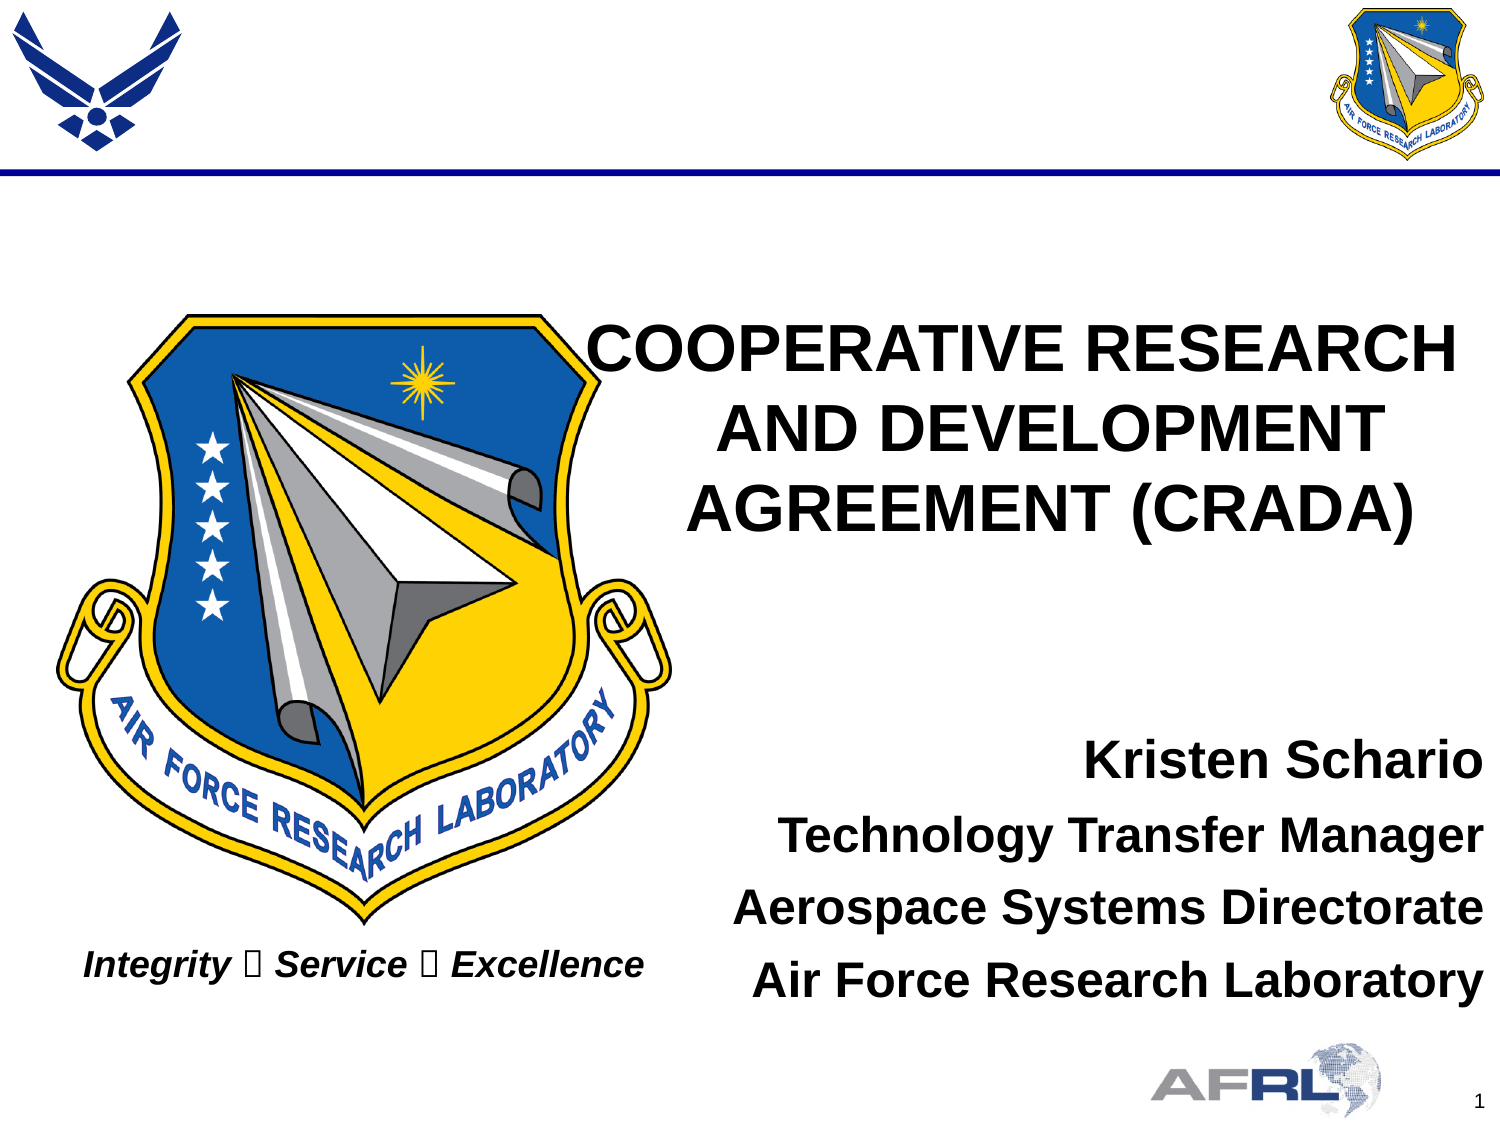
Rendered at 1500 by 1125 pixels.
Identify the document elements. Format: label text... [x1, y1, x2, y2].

picture [56, 314, 672, 926]
list Kristen Schario Technology Transfer Manager Aerospace Systems Directorate Air Force Research Laboratory [699, 712, 1493, 1082]
picture [1330, 8, 1484, 161]
list COOPERATIVE RESEARCH AND DEVELOPMENT AGREEMENT (CRADA) [546, 212, 1500, 637]
picture [1149, 1082, 1381, 1125]
